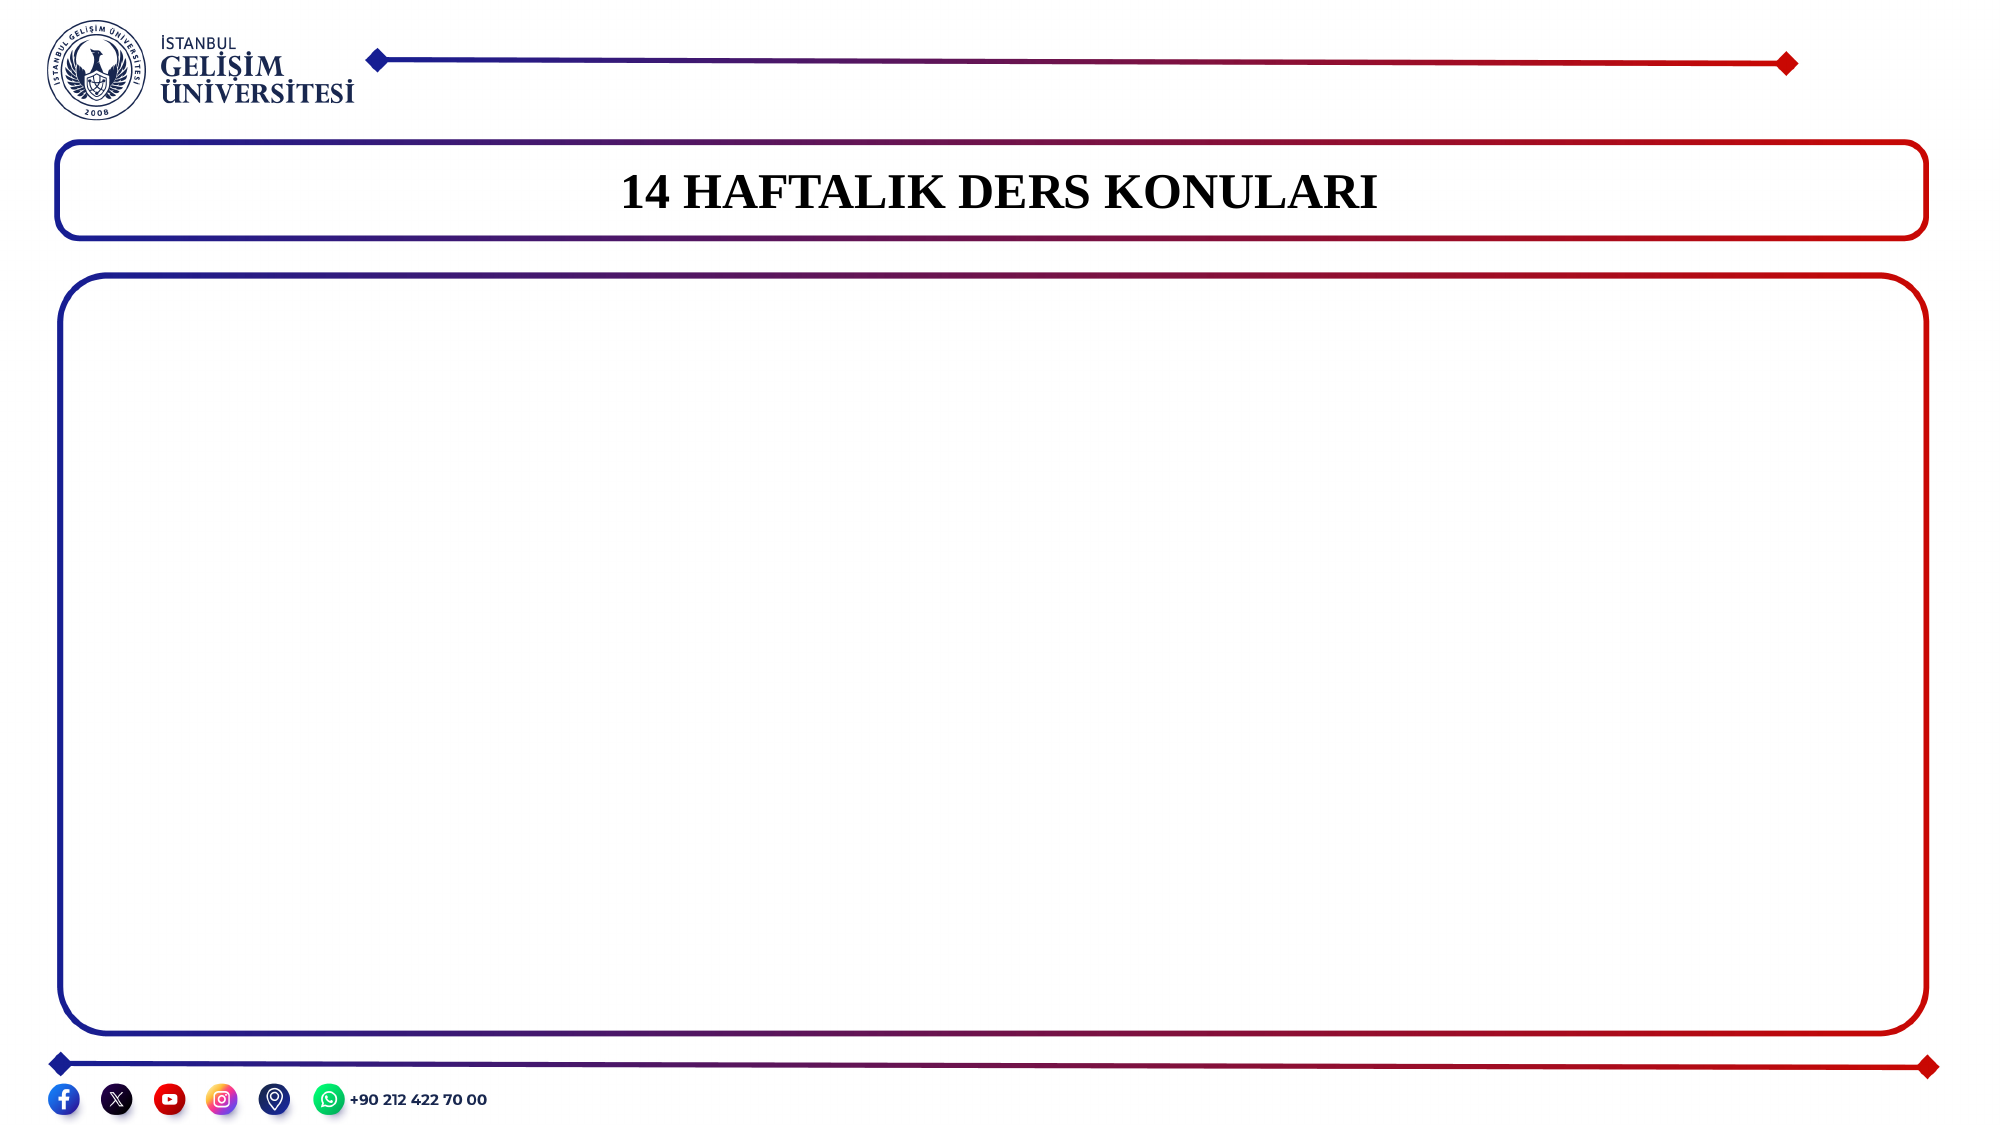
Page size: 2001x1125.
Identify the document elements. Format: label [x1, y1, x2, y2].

list [0, 0, 2000, 1125]
